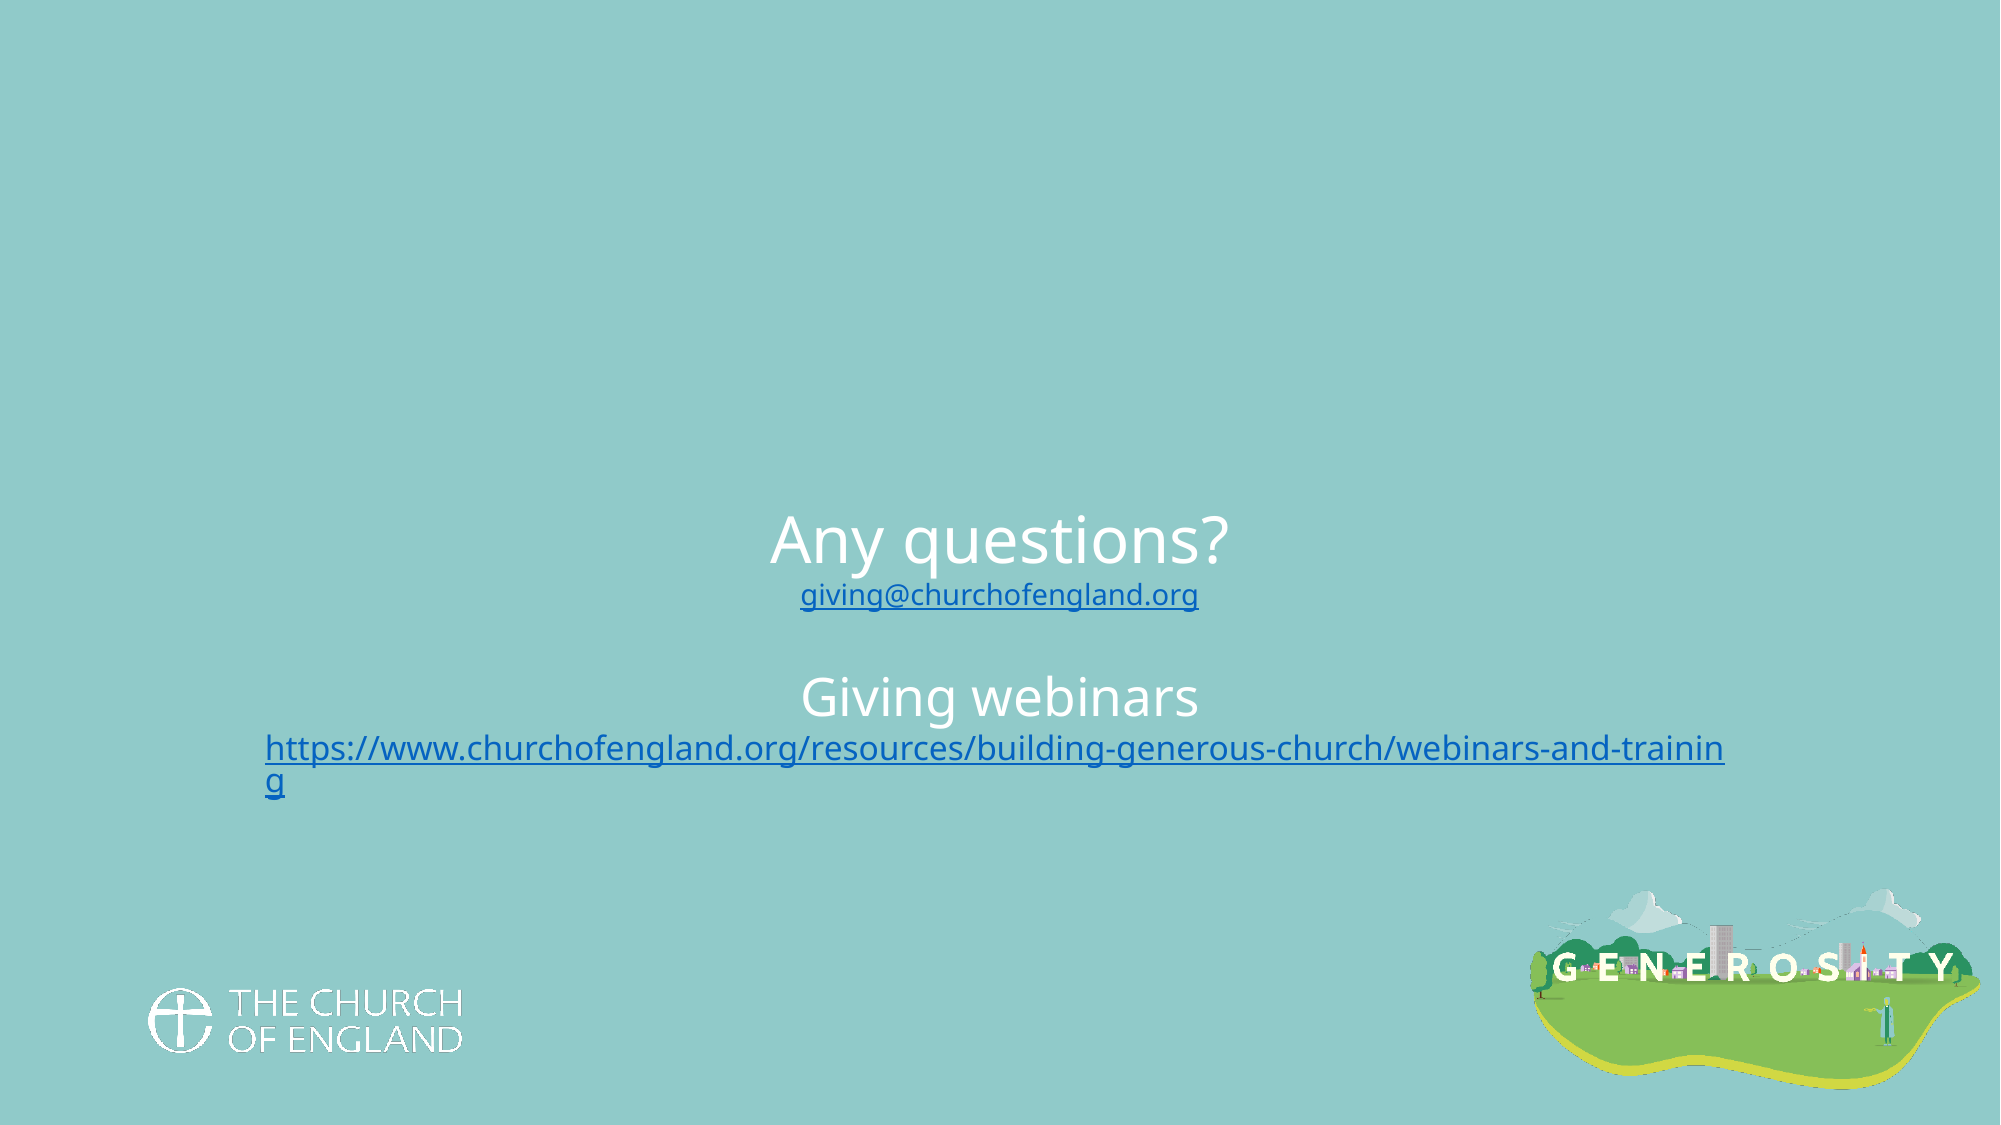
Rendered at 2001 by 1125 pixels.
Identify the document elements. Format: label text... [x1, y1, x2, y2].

picture [148, 988, 462, 1053]
title Any questions? giving@churchofengland.org Giving webinars https://www.churchofengland.org/resources/building-generous-church/webinars-and-training [249, 498, 1750, 891]
picture [1524, 884, 1987, 1092]
